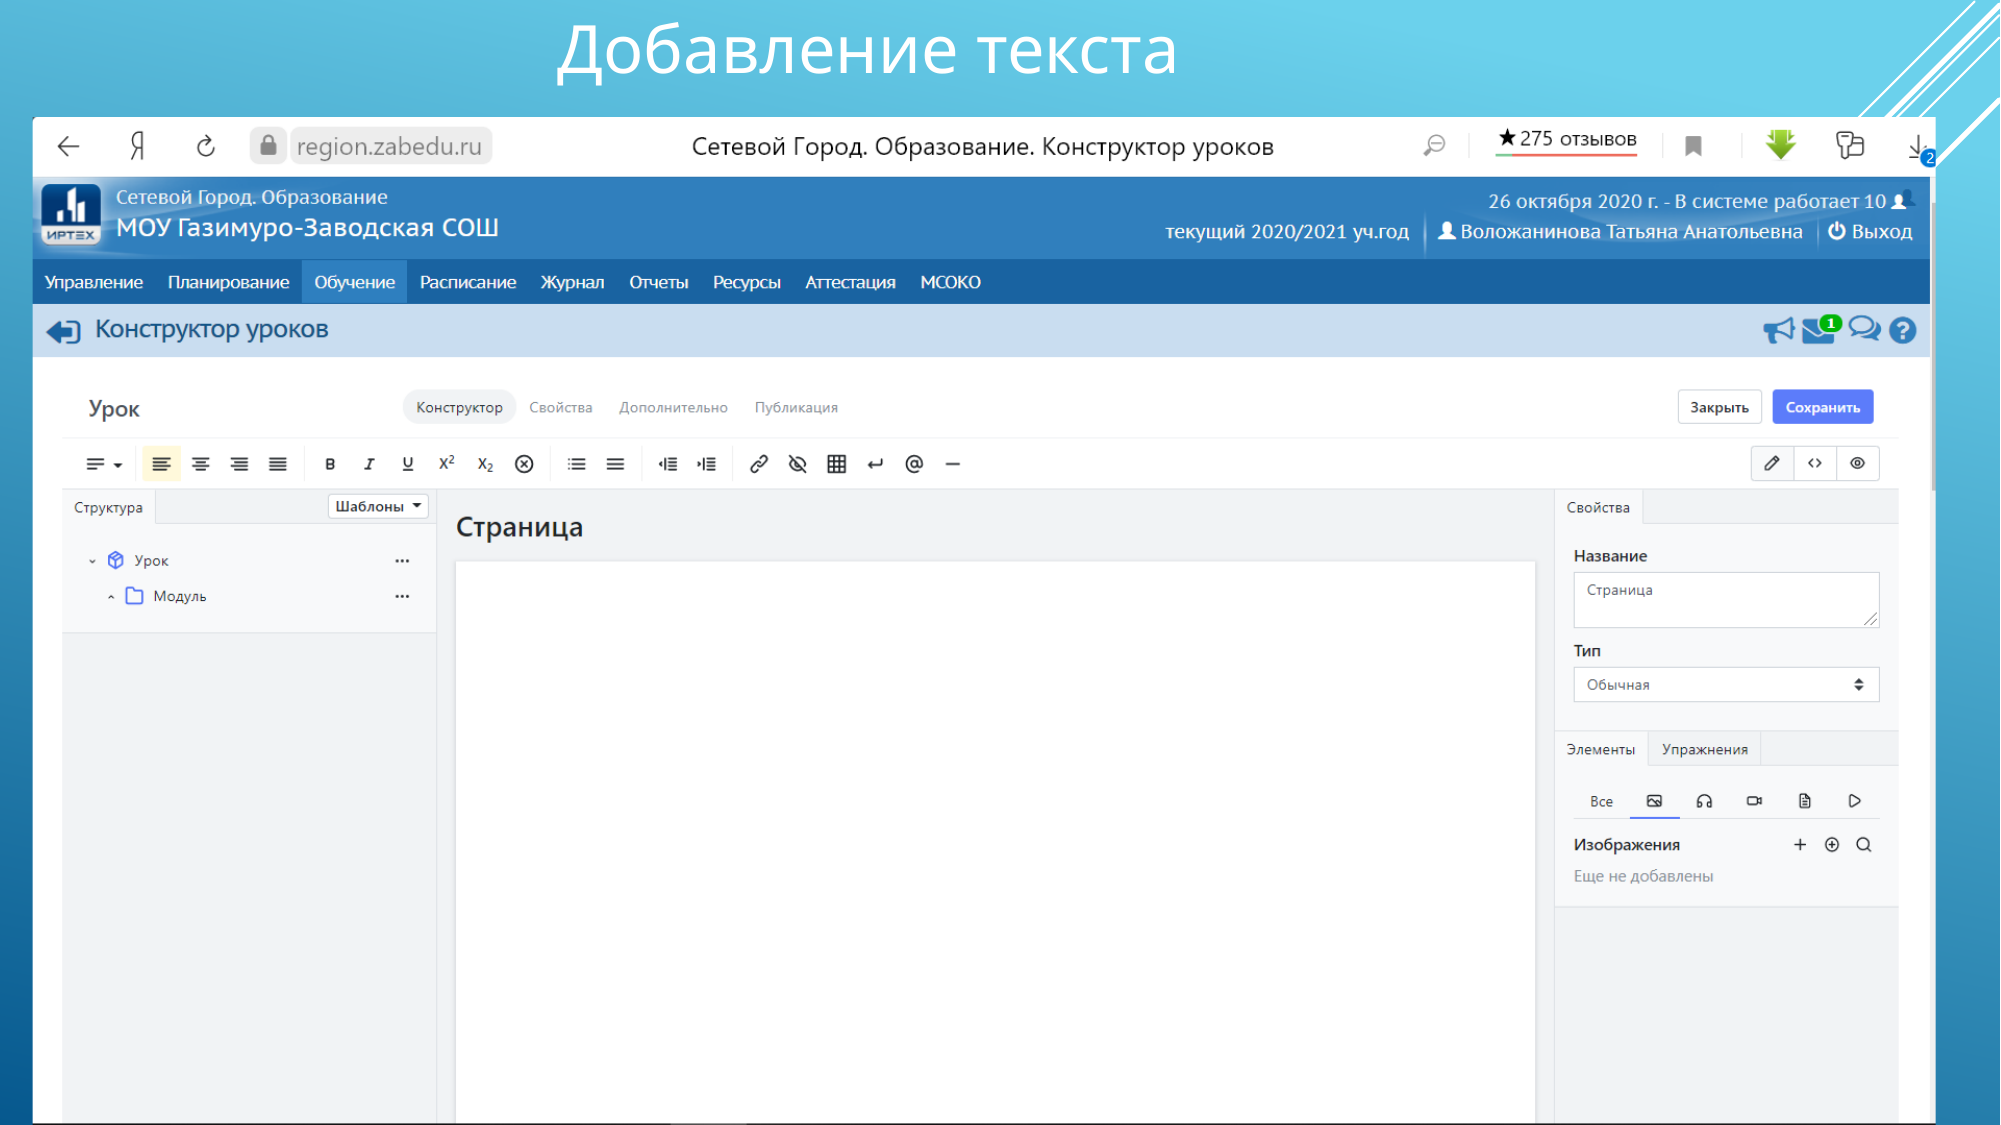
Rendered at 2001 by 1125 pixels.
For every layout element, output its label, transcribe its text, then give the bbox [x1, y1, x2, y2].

title [32, 24, 1897, 116]
picture [32, 116, 1936, 1125]
text_box Добавление текста [542, 0, 1196, 95]
